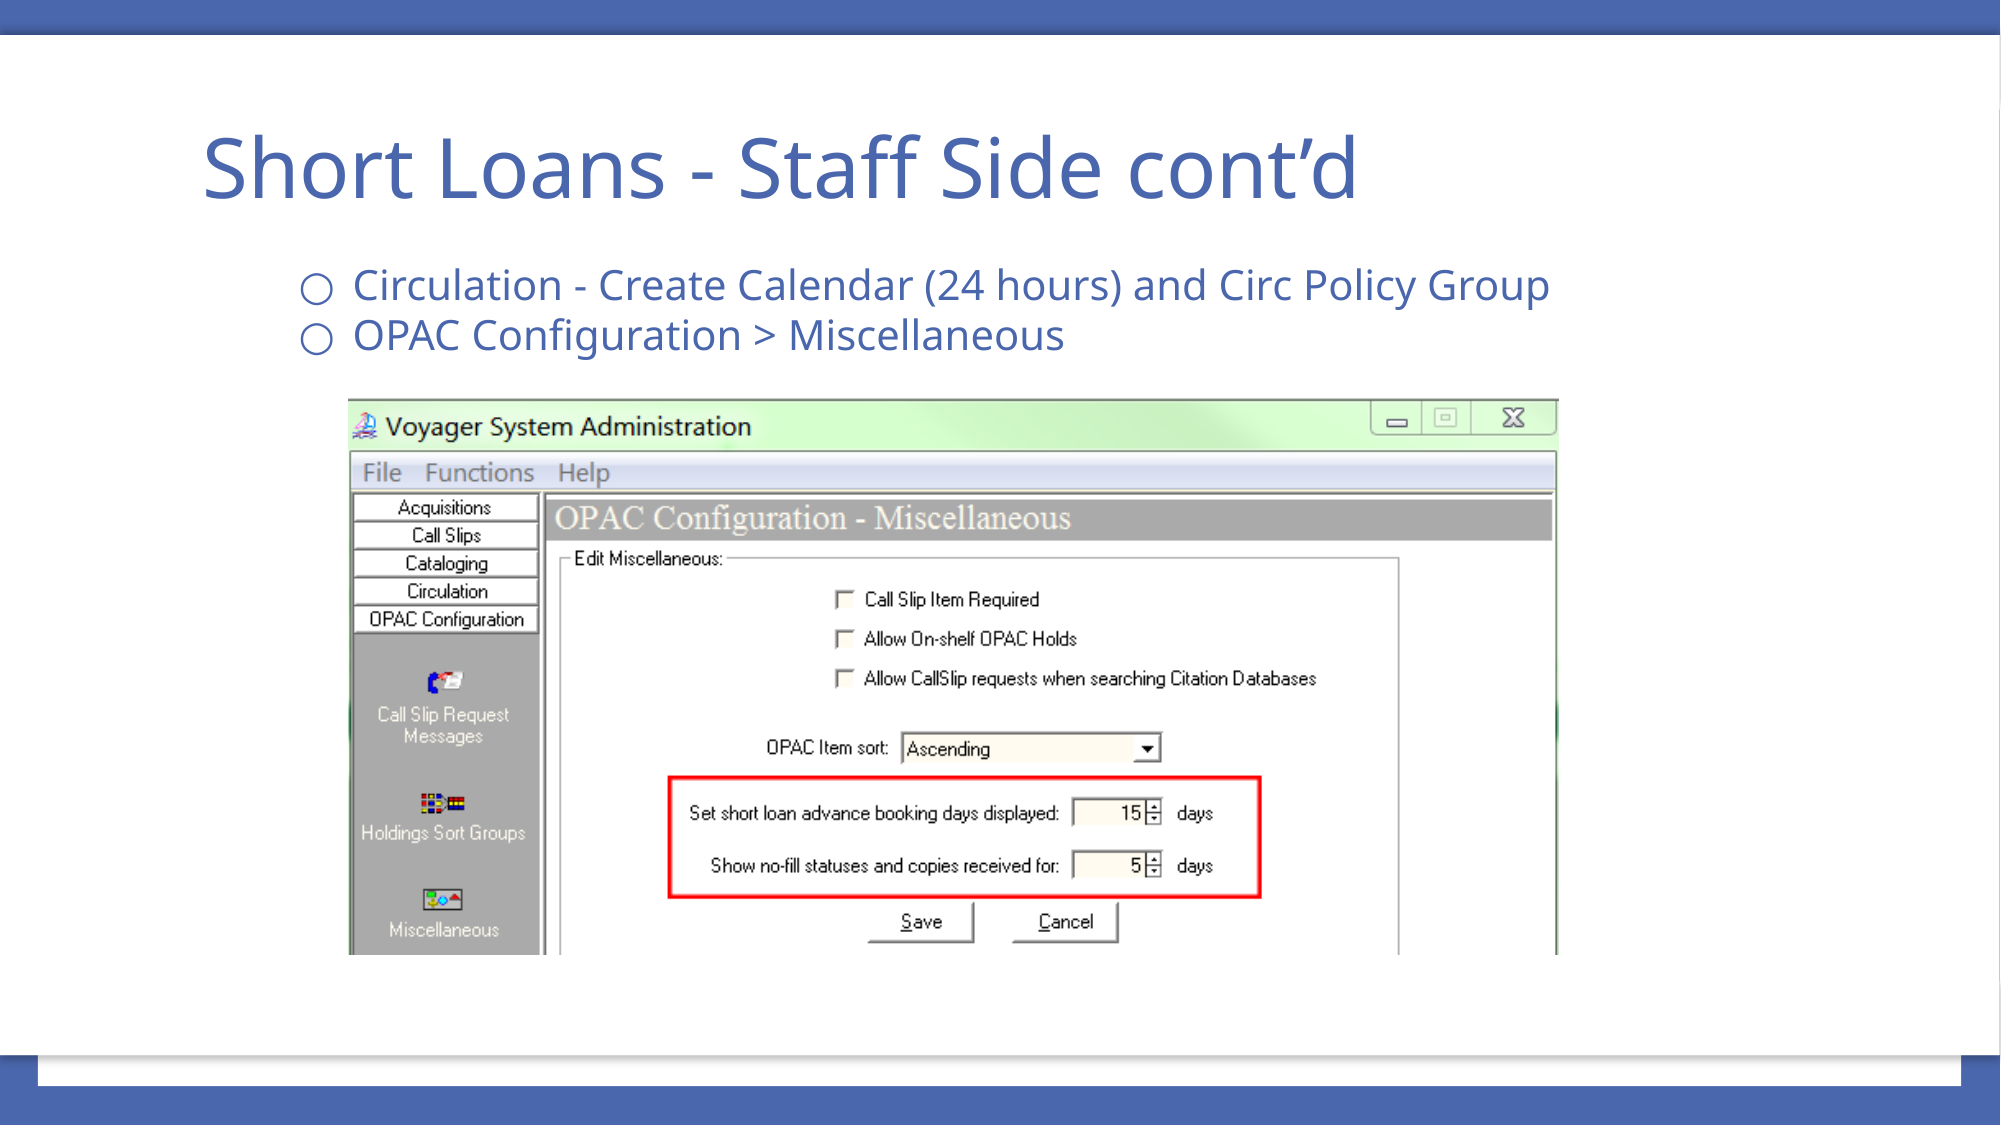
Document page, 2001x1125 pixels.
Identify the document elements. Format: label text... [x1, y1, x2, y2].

list Circulation - Create Calendar (24 hours) and Circ Policy Group OPAC Configuration > Miscellaneous [187, 244, 1808, 991]
title Short Loans - Staff Side cont’d [187, 99, 1808, 244]
picture [348, 398, 1559, 955]
